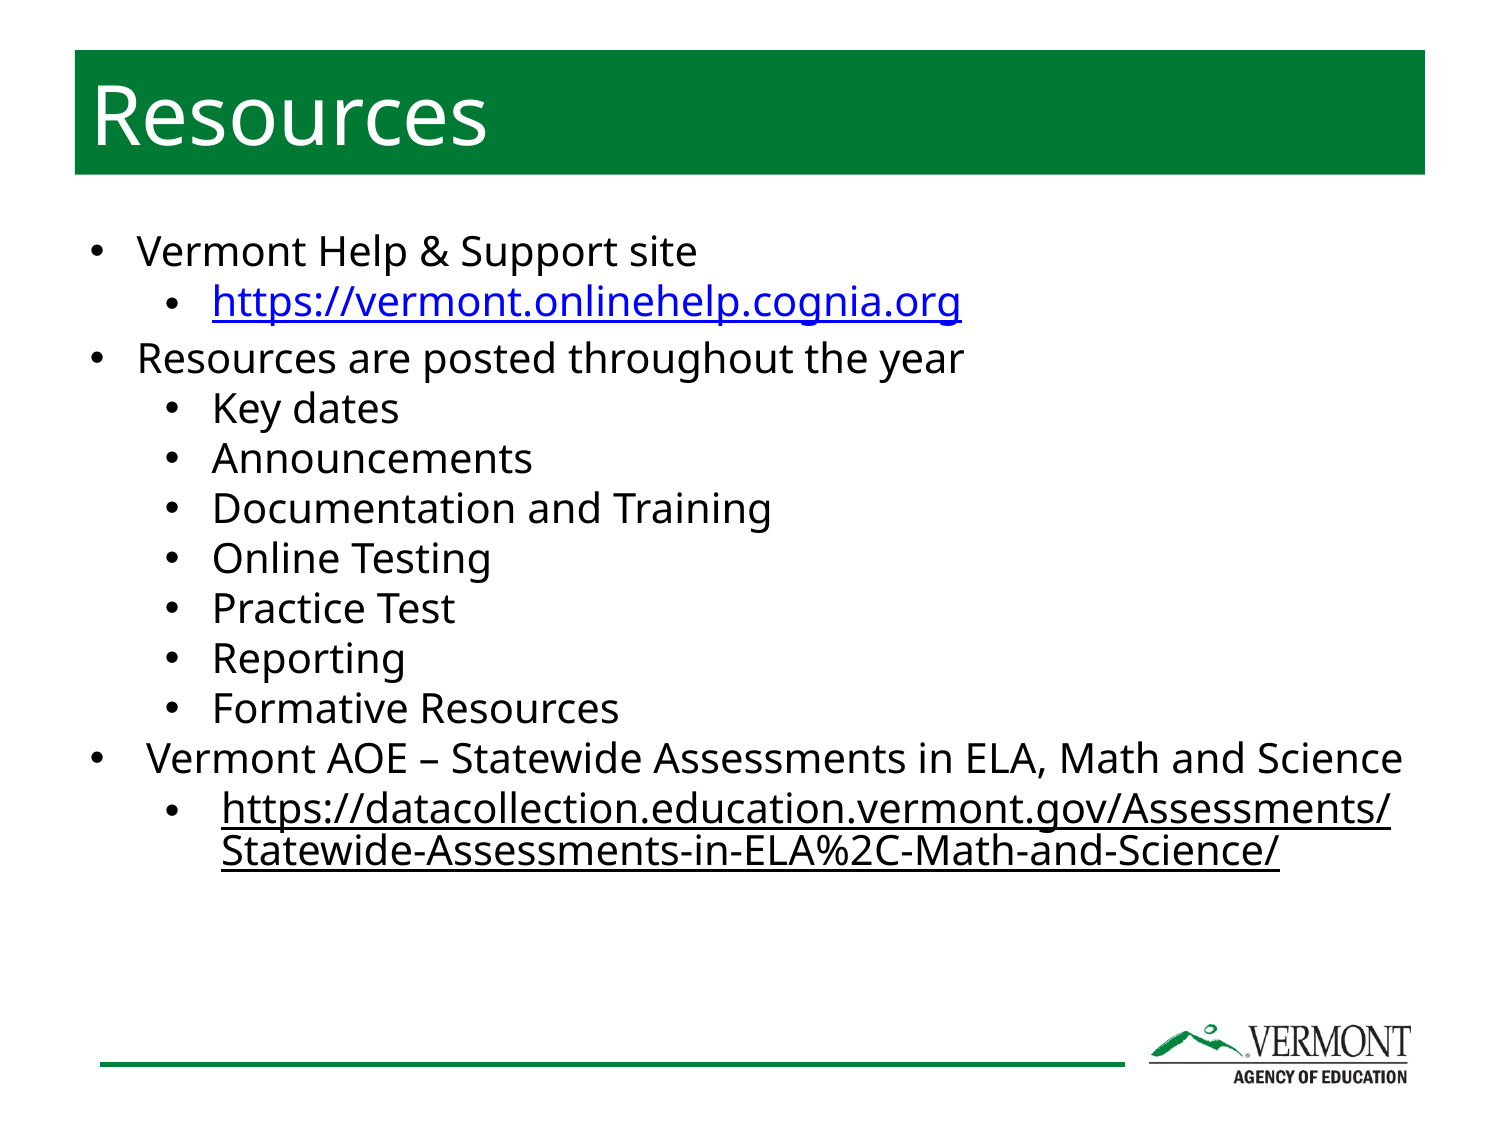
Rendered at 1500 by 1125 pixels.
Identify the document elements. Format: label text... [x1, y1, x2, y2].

picture [1149, 1024, 1411, 1101]
text_box Vermont Help & Support site https://vermont.onlinehelp.cognia.org Resources are posted throughout the year Key dates Announcements Documentation and Training Online Testing Practice Test Reporting Formative Resources Vermont AOE – Statewide Assessments in ELA, Math and Science https://datacollection.education.vermont.gov/Assessments/Statewide-Assessments-in-ELA%2C-Math-and-Science/ [74, 217, 1425, 897]
text_box Resources [74, 50, 1425, 175]
